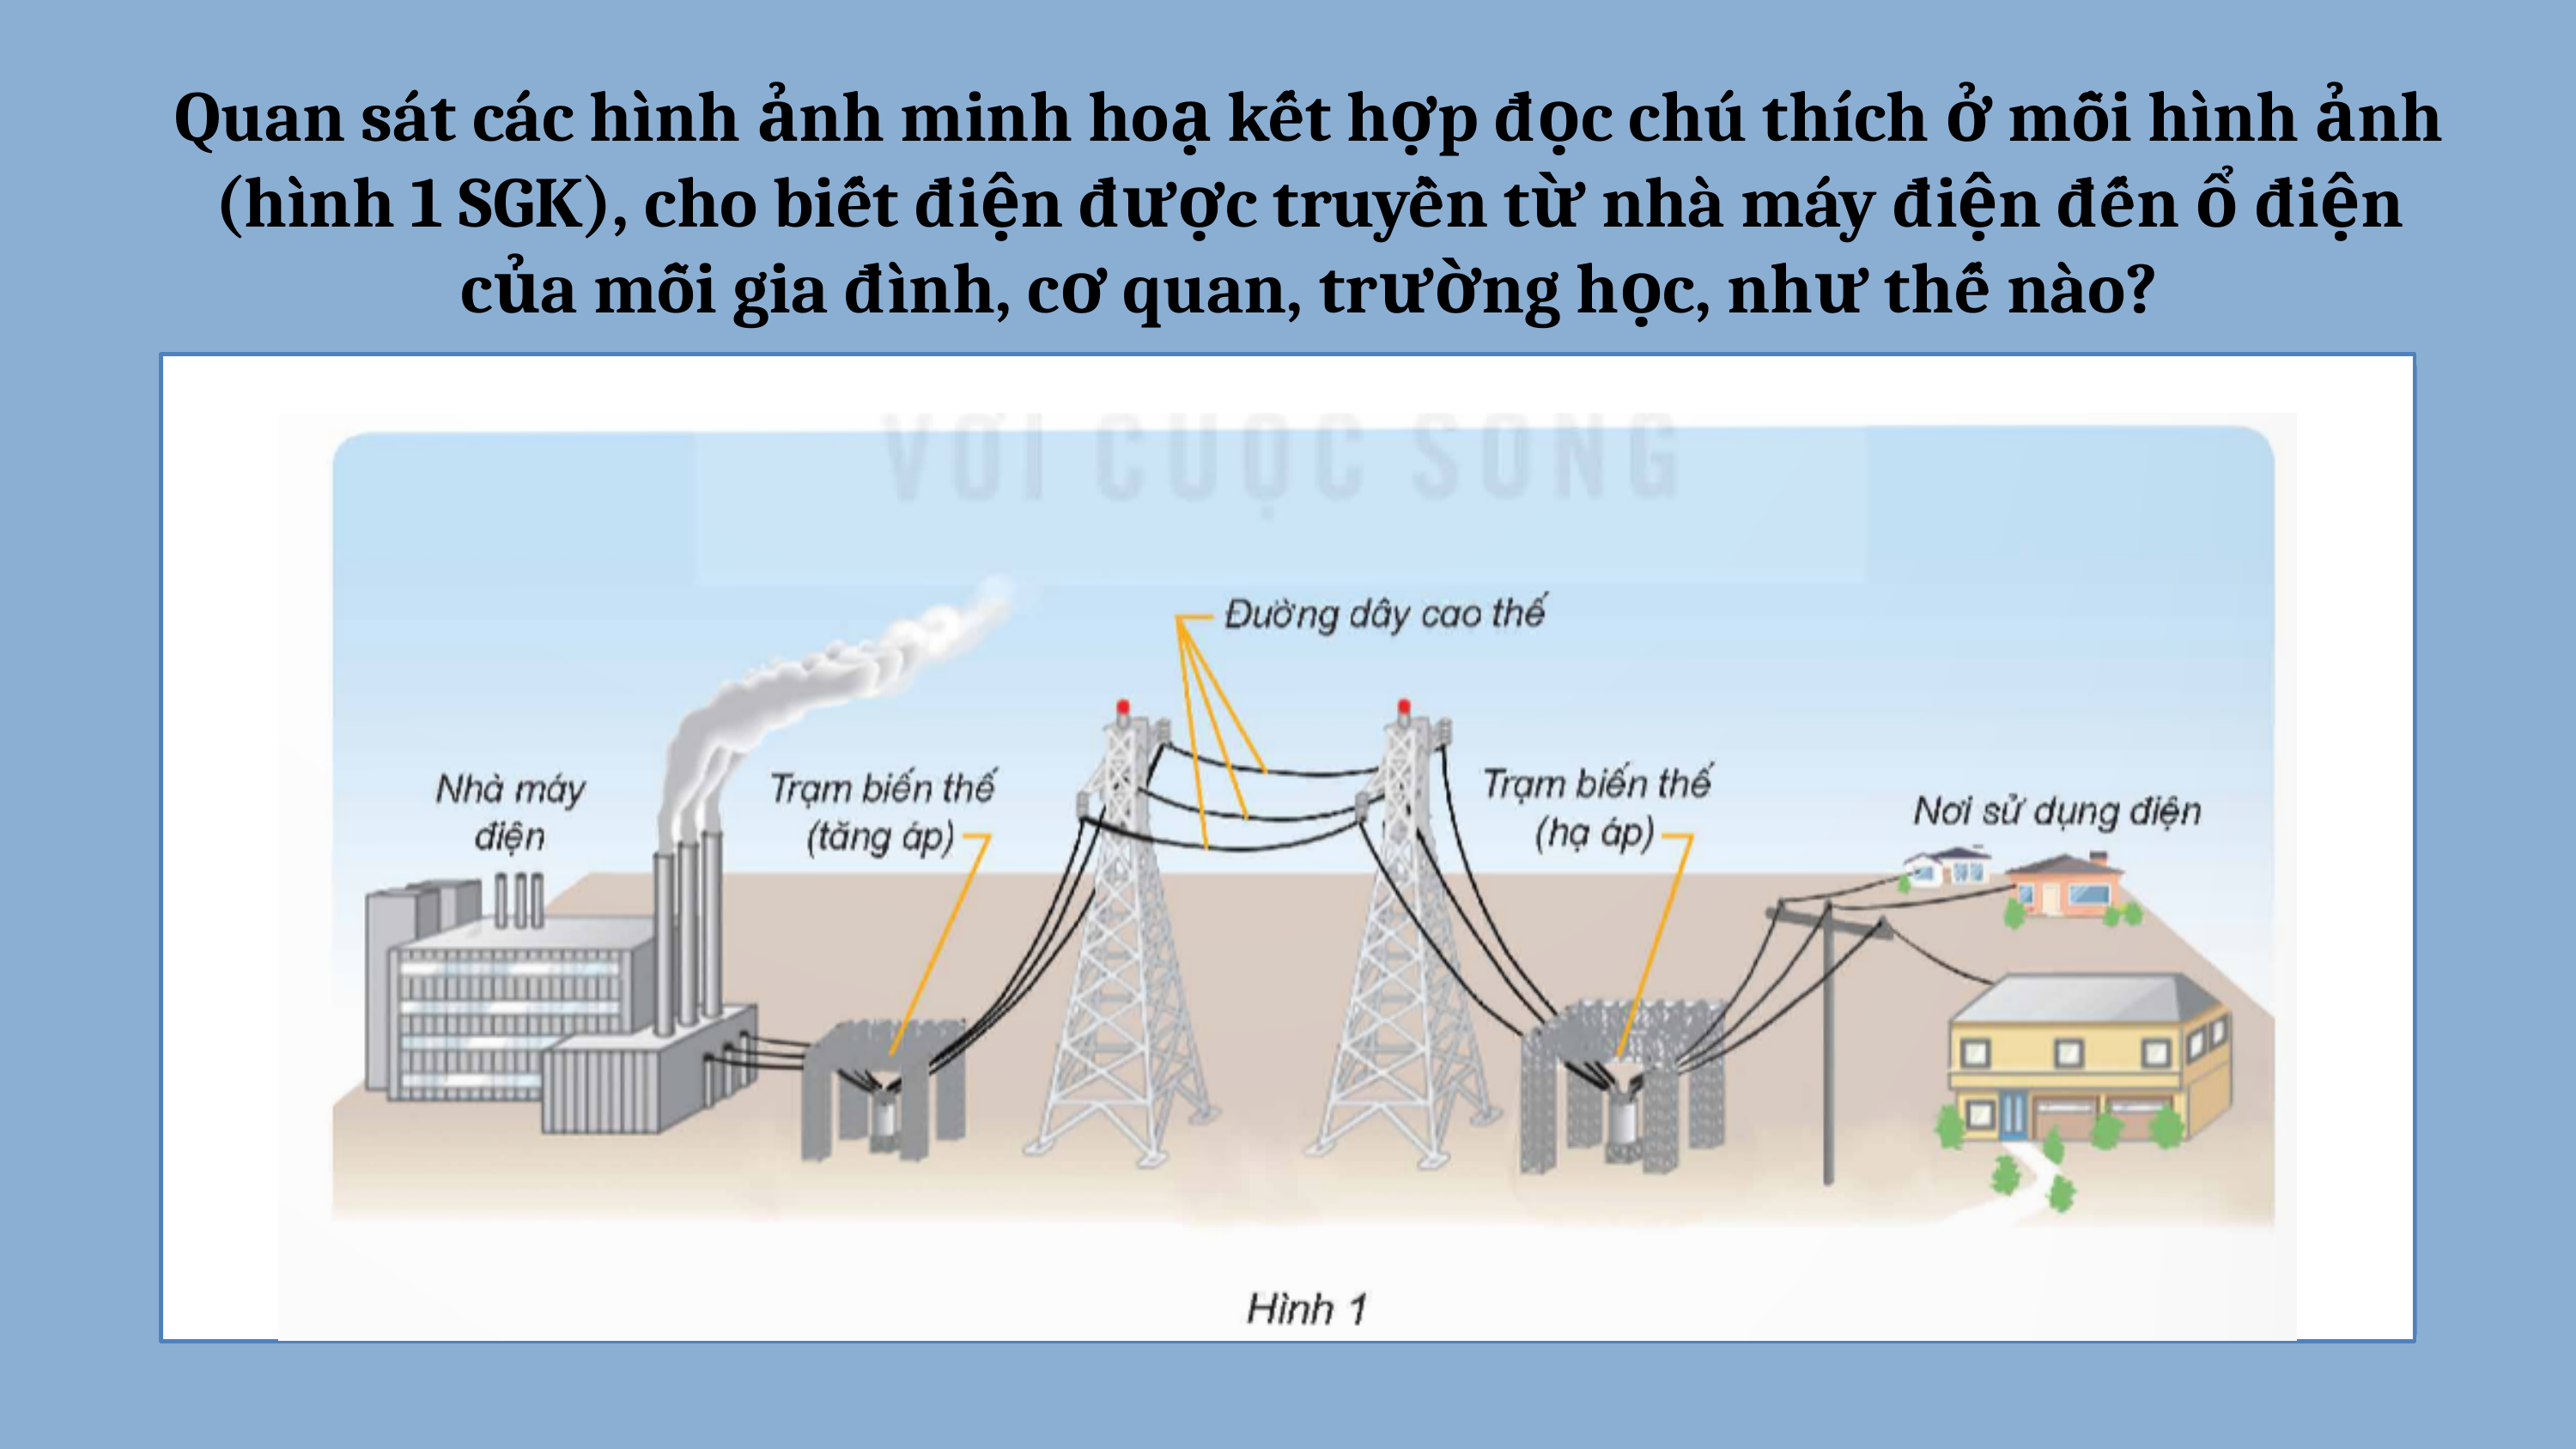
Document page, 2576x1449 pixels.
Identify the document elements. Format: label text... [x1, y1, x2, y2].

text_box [161, 359, 2415, 1342]
picture [278, 412, 2298, 1342]
text_box Quan sát các hình ảnh minh hoạ kết hợp đọc chú thích ở mỗi hình ảnh (hình 1 SGK), cho biết điện được truyền từ nhà máy điện đến ổ điện của mỗi gia đình, cơ quan, trường học, như thế nào? [172, 70, 2447, 328]
